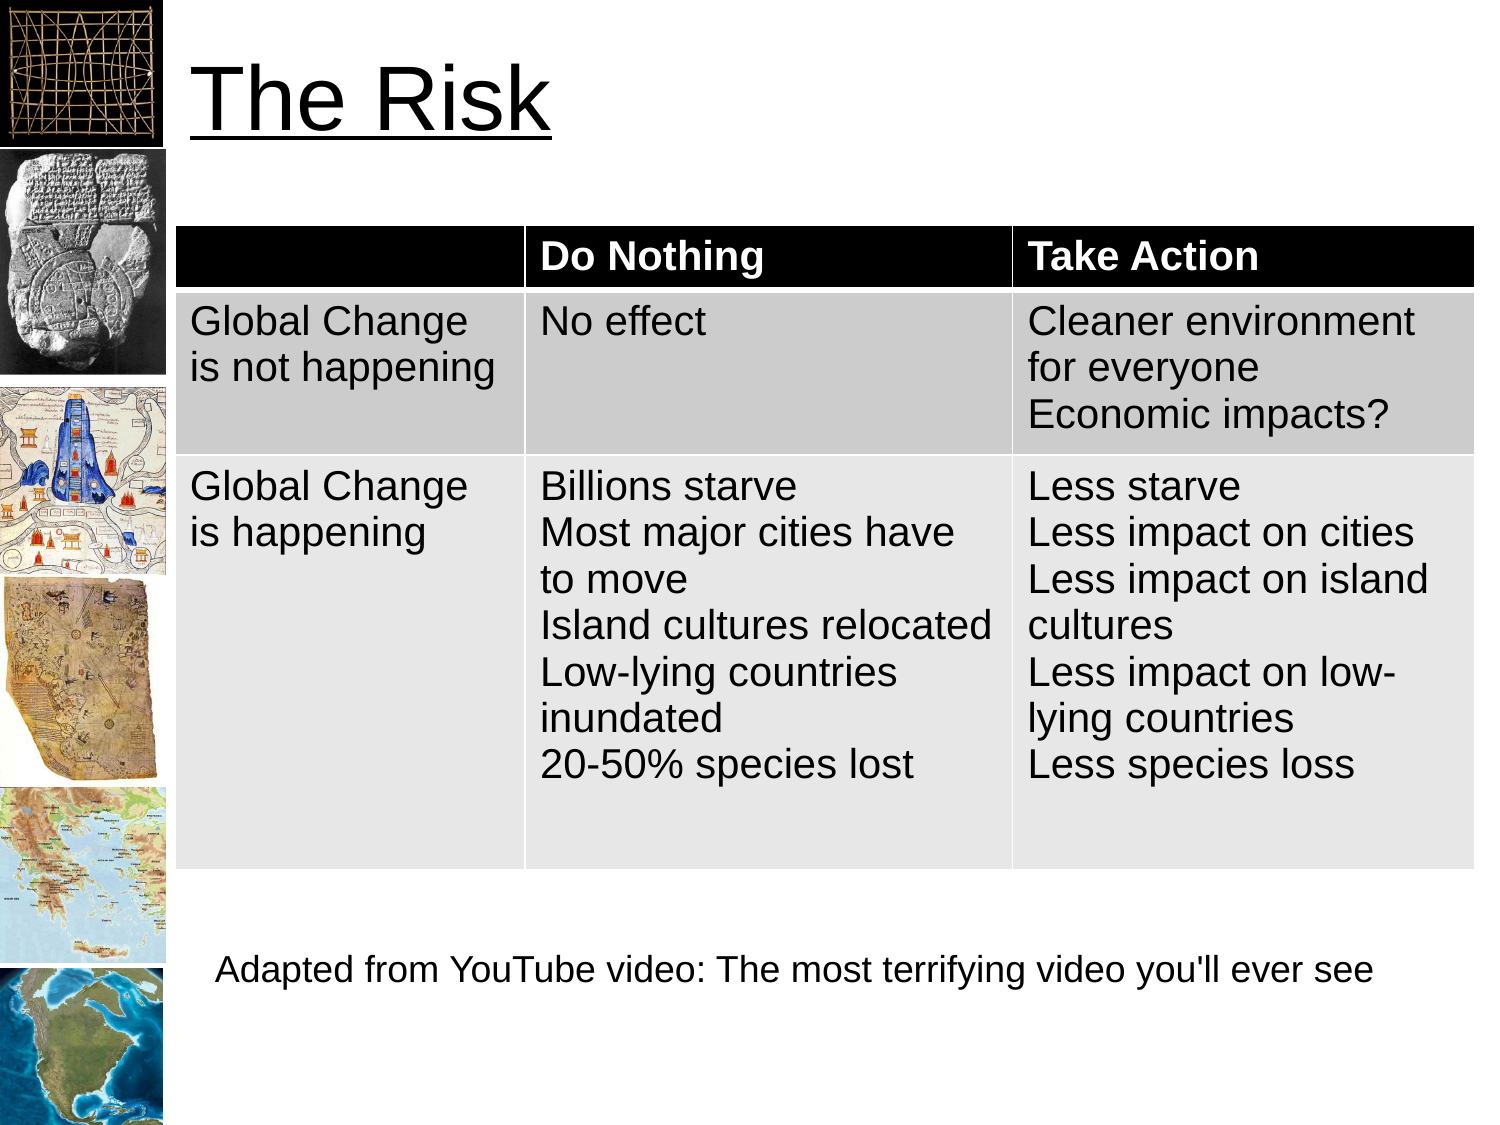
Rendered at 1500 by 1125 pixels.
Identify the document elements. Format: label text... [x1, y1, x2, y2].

table_cell Less starve Less impact on cities Less impact on island cultures Less impact on low-lying countries Less species loss [1013, 456, 1474, 869]
picture [0, 387, 166, 963]
table_cell Global Change is happening [176, 456, 524, 869]
table_cell No effect [526, 293, 1012, 454]
table_cell Cleaner environment for everyone Economic impacts? [1013, 293, 1474, 454]
table_header Take Action [1013, 226, 1474, 287]
table_cell Billions starve Most major cities have to move Island cultures relocated Low-lying countries inundated 20-50% species lost [526, 456, 1012, 869]
picture [0, 149, 166, 375]
text_box Adapted from YouTube video: The most terrifying video you'll ever see [199, 937, 1463, 998]
title The Risk [174, 0, 1475, 188]
table_cell Global Change is not happening [176, 293, 524, 454]
picture [0, 0, 163, 147]
picture [0, 968, 163, 1125]
table_header Do Nothing [526, 226, 1012, 287]
table_header [176, 226, 524, 287]
